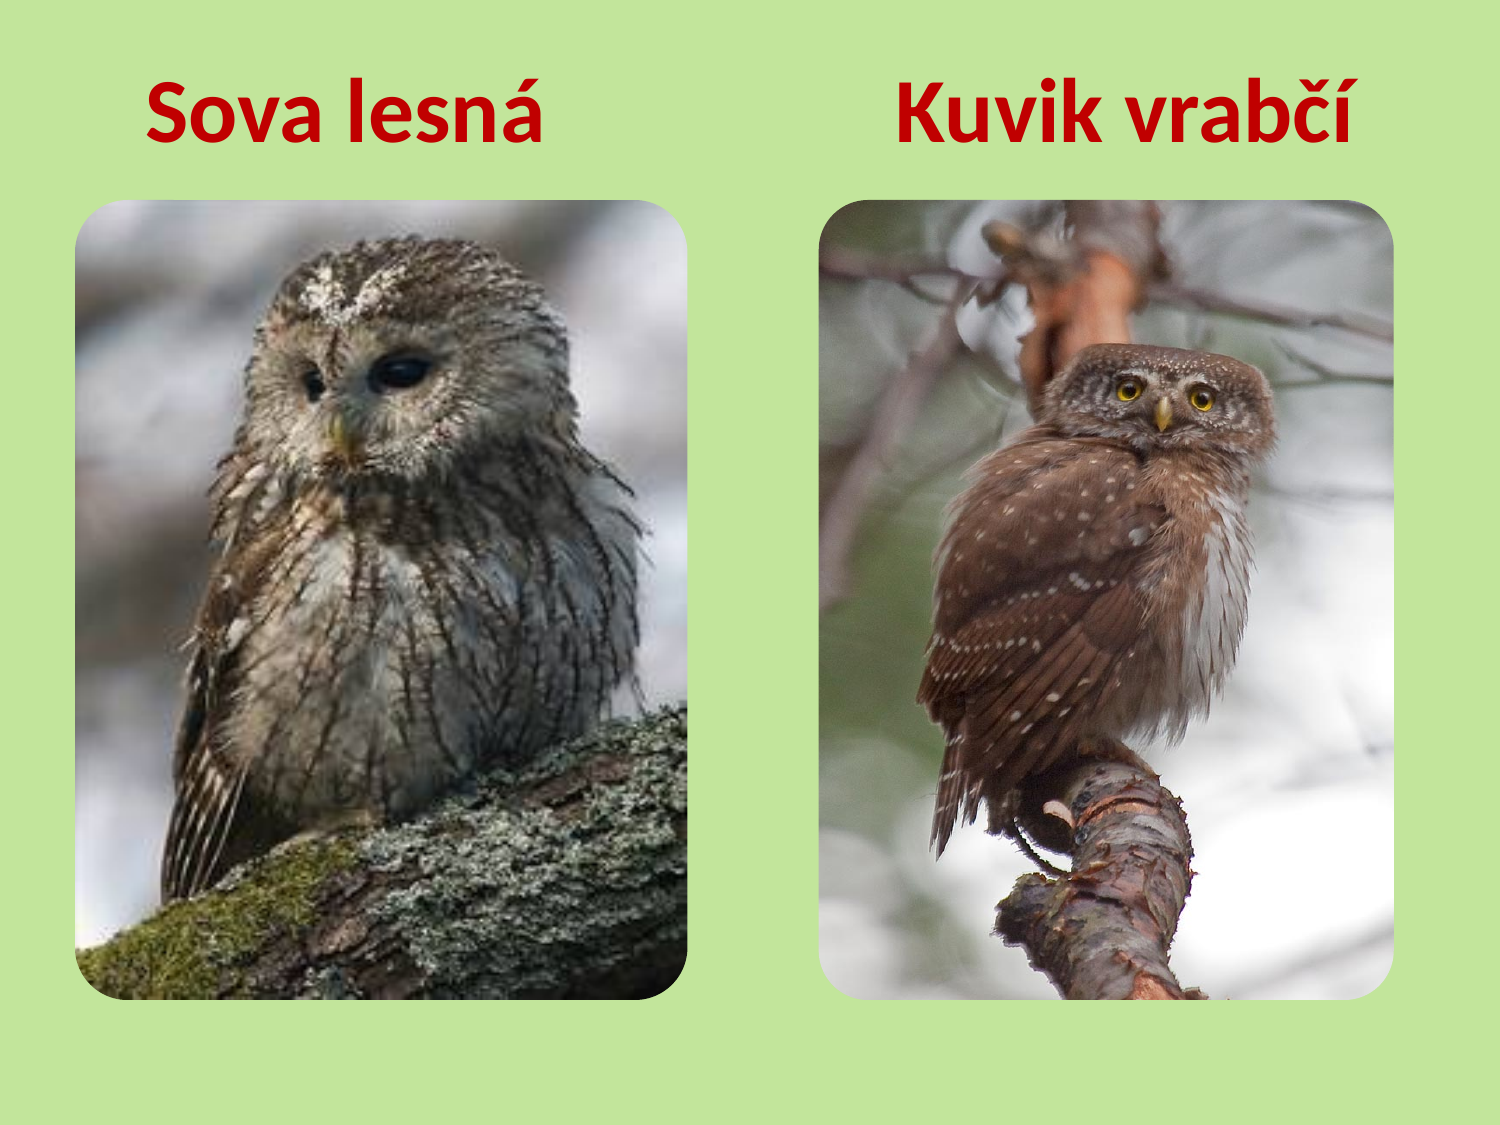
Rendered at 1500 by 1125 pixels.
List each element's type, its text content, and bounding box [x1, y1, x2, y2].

picture [818, 199, 1394, 1001]
title Sova lesná Kuvik vrabčí [75, 12, 1425, 200]
picture [74, 199, 688, 1001]
